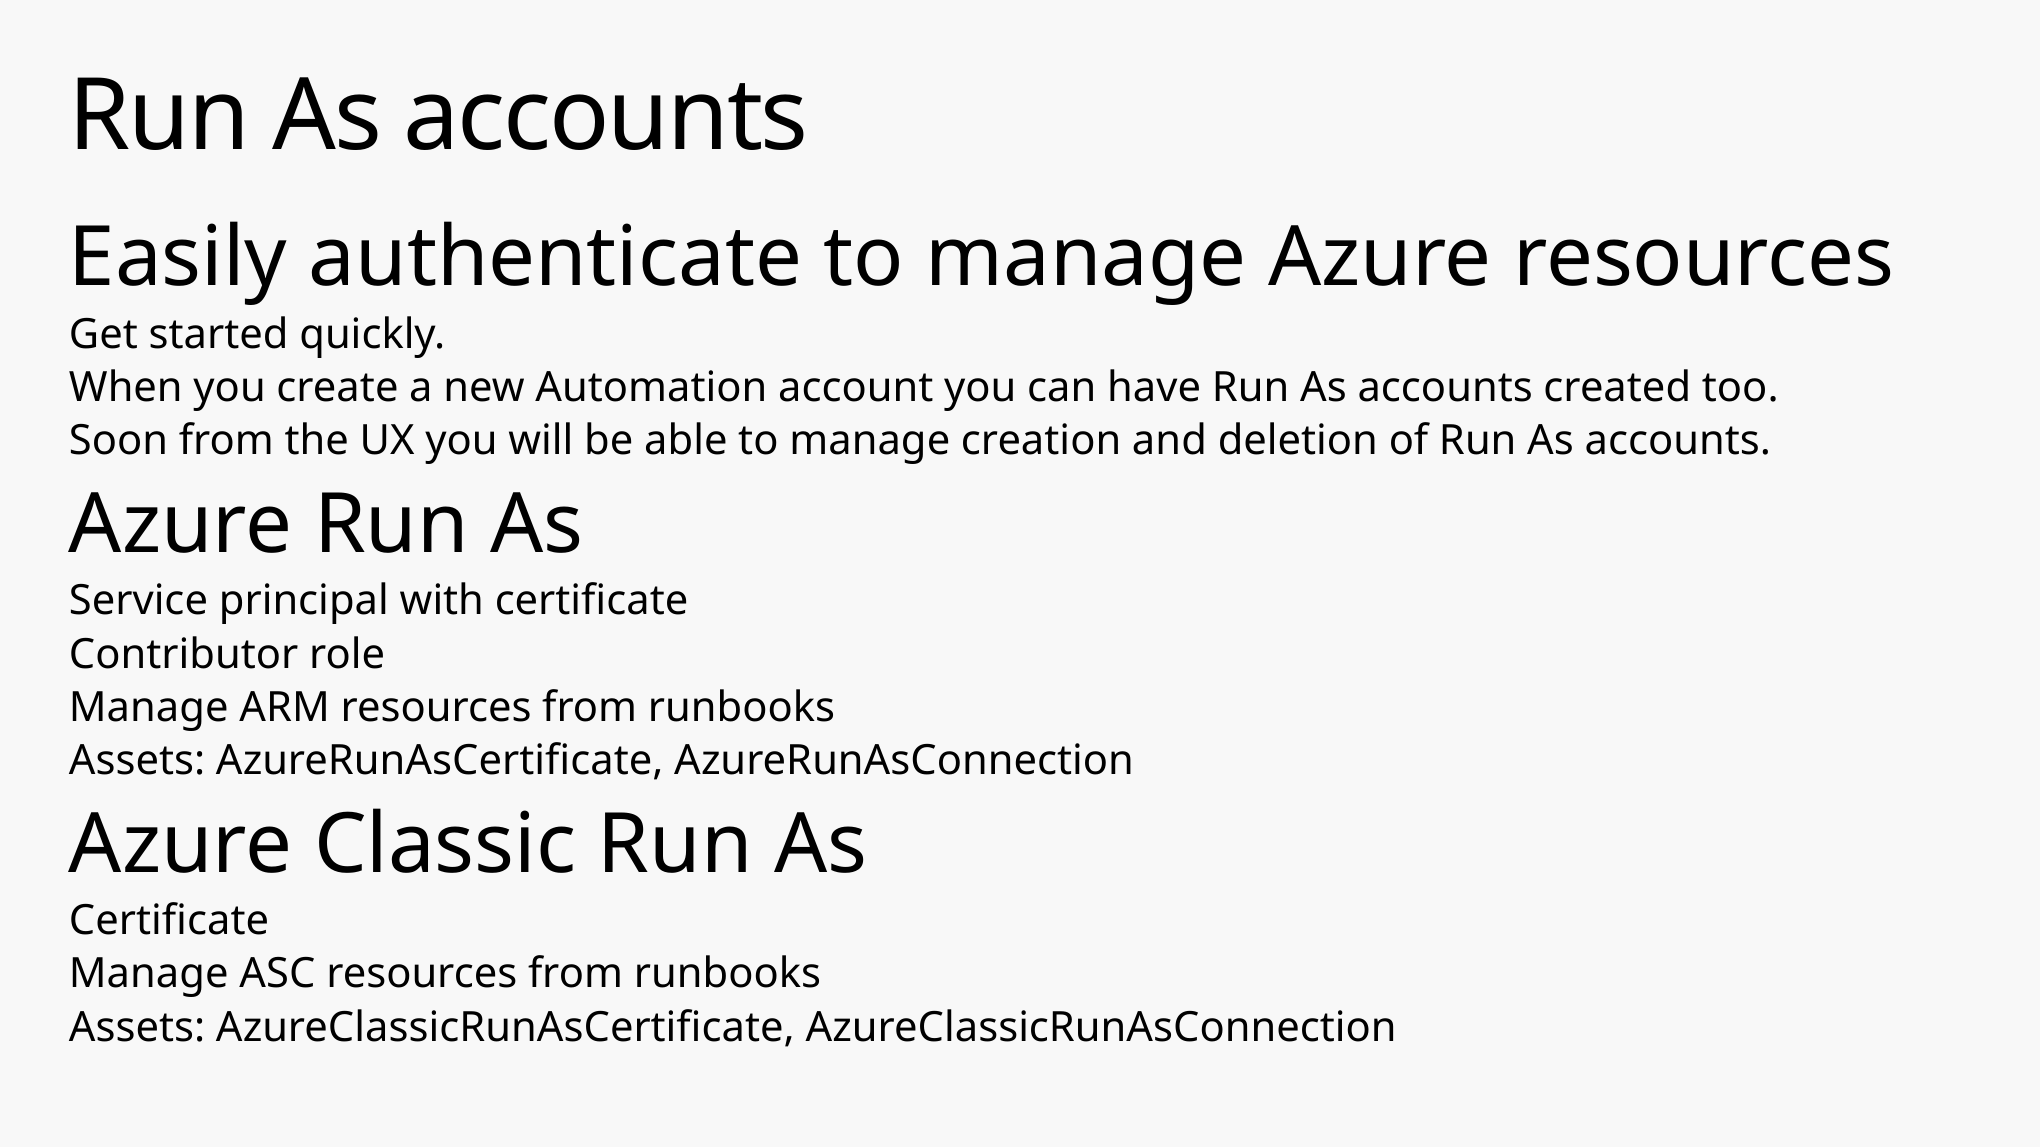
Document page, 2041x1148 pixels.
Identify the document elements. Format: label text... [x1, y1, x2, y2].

list Easily authenticate to manage Azure resources Get started quickly. When you create a new Automation account you can have Run As accounts created too. Soon from the UX you will be able to manage creation and deletion of Run As accounts. Azure Run As Service principal with certificate Contributor role Manage ARM resources from runbooks Assets: AzureRunAsCertificate, AzureRunAsConnection Azure Classic Run As Certificate Manage ASC resources from runbooks Assets: AzureClassicRunAsCertificate, AzureClassicRunAsConnection [45, 198, 1996, 1148]
title Run As accounts [45, 48, 1996, 198]
